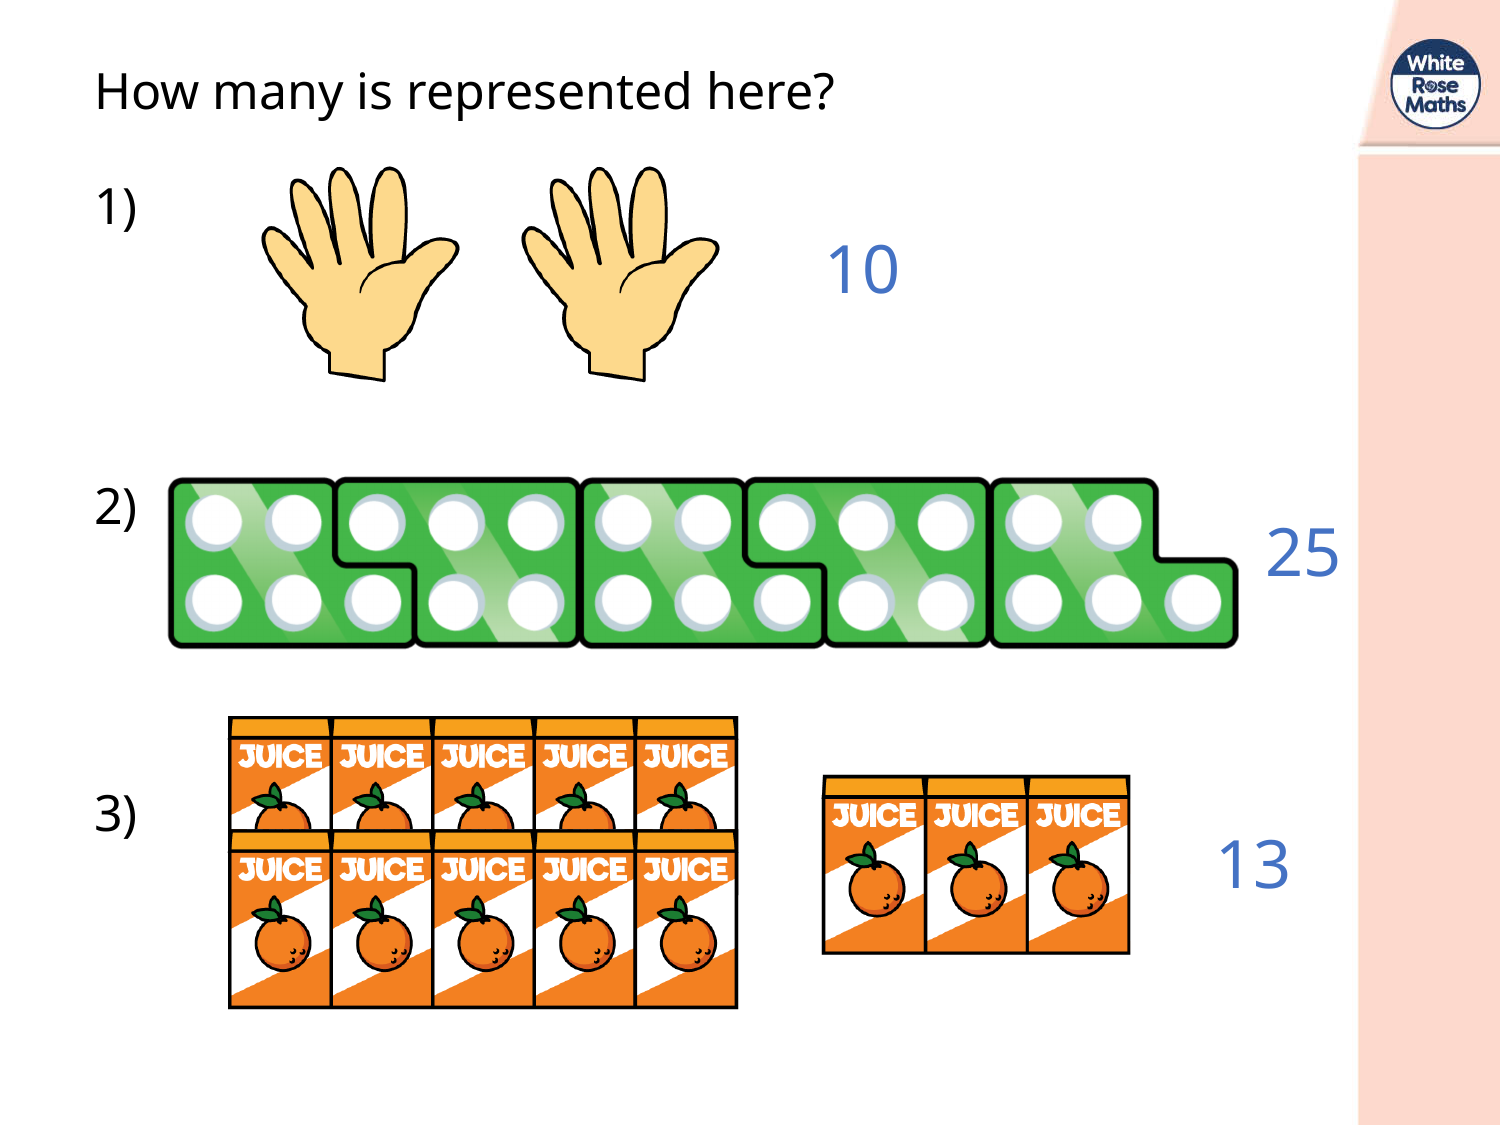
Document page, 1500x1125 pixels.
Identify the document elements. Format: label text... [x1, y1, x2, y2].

text_box 10 [809, 219, 916, 315]
text_box How many is represented here? 1) 2) 3) [79, 51, 1365, 849]
text_box 25 [1250, 502, 1357, 598]
text_box 13 [1200, 814, 1307, 909]
picture [0, 0, 1500, 1125]
